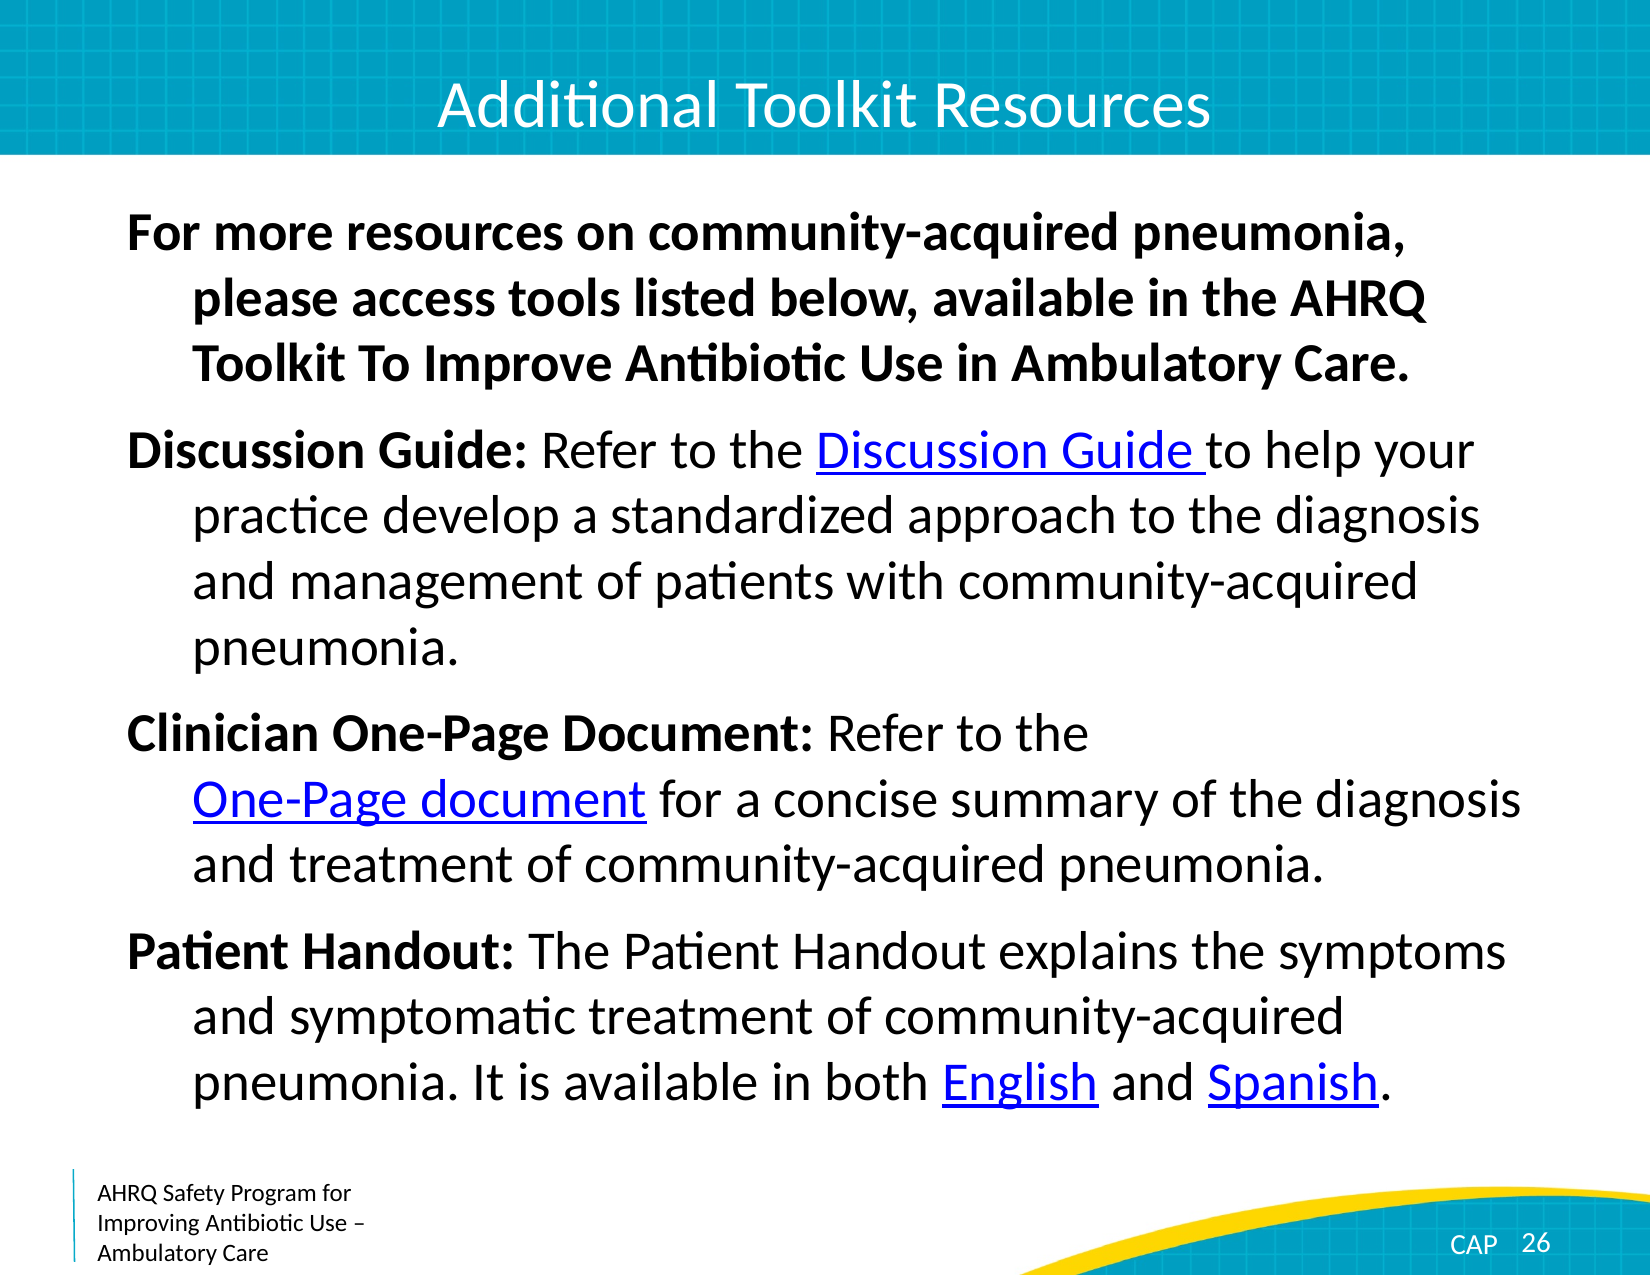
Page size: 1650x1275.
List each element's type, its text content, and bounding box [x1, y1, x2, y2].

title Additional Toolkit Resources [82, 51, 1568, 150]
list For more resources on community-acquired pneumonia, please access tools listed below, available in the AHRQ Toolkit To Improve Antibiotic Use in Ambulatory Care. Discussion Guide: Refer to the Discussion Guide to help your practice develop a standardized approach to the diagnosis and management of patients with community-acquired pneumonia. Clinician One-Page Document: Refer to the One-Page document for a concise summary of the diagnosis and treatment of community-acquired pneumonia. Patient Handout: The Patient Handout explains the symptoms and symptomatic treatment of community-acquired pneumonia. It is available in both English and Spanish. [82, 187, 1568, 1139]
slide_number 26 [1487, 1207, 1568, 1275]
picture [0, 0, 1650, 1275]
